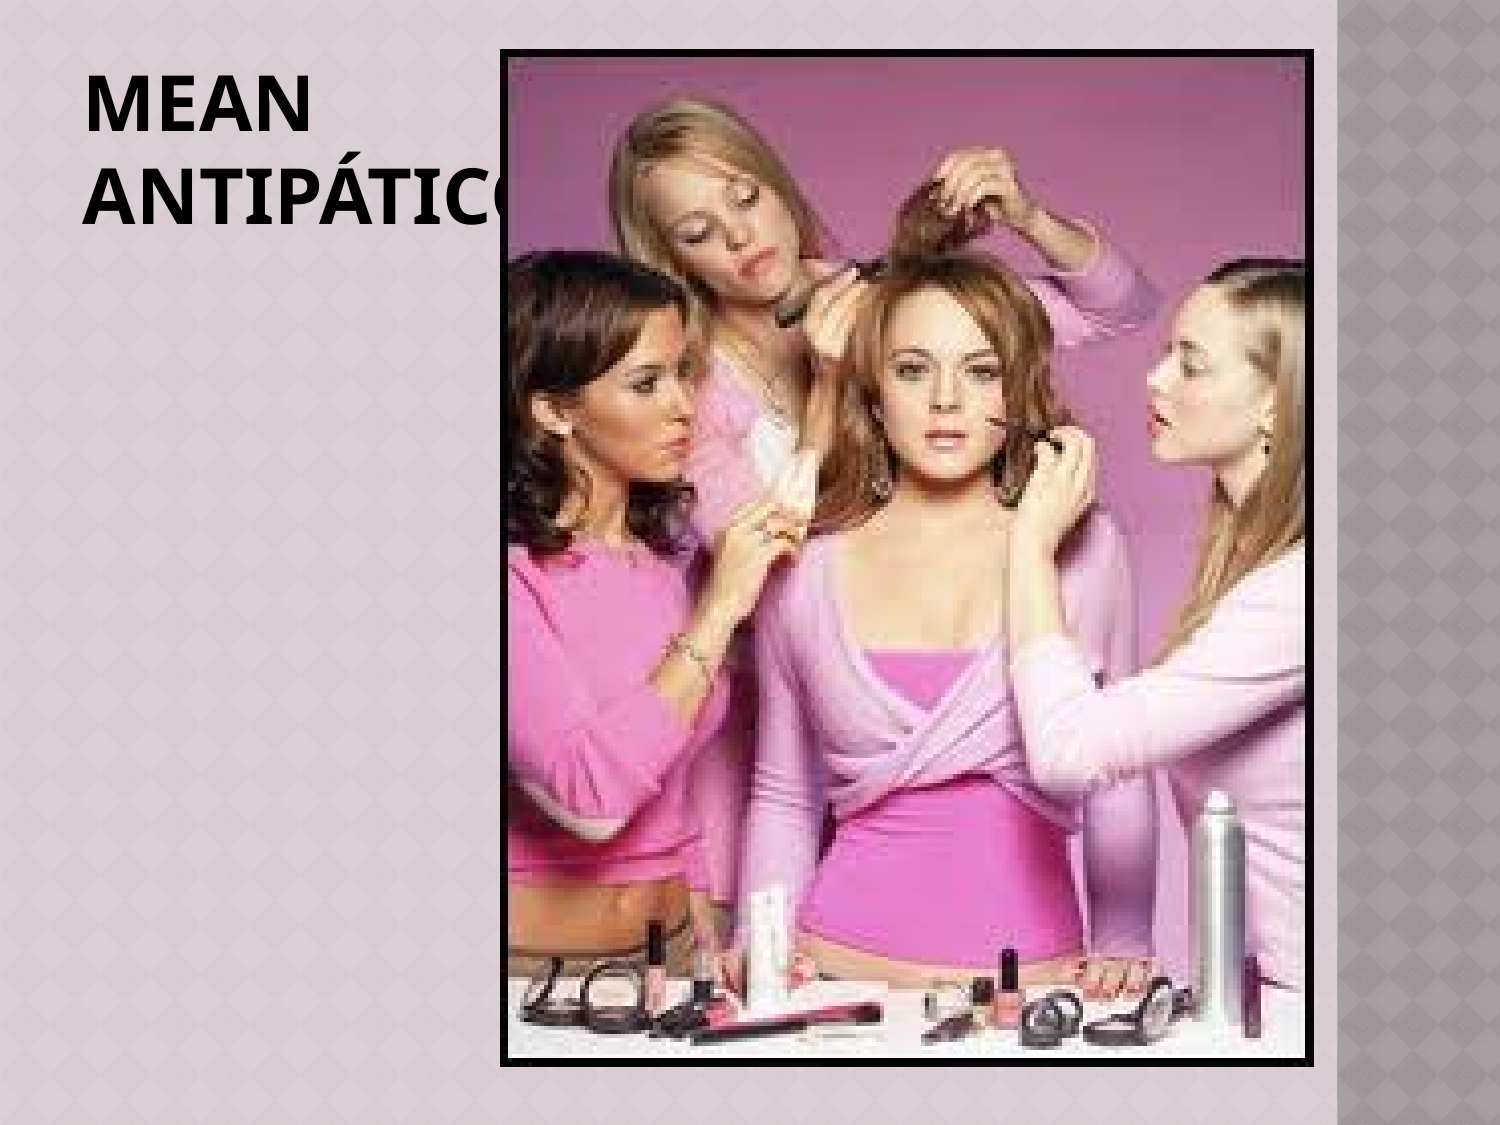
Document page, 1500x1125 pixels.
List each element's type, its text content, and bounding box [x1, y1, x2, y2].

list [499, 49, 1315, 1067]
title Mean antipático [75, 52, 494, 240]
